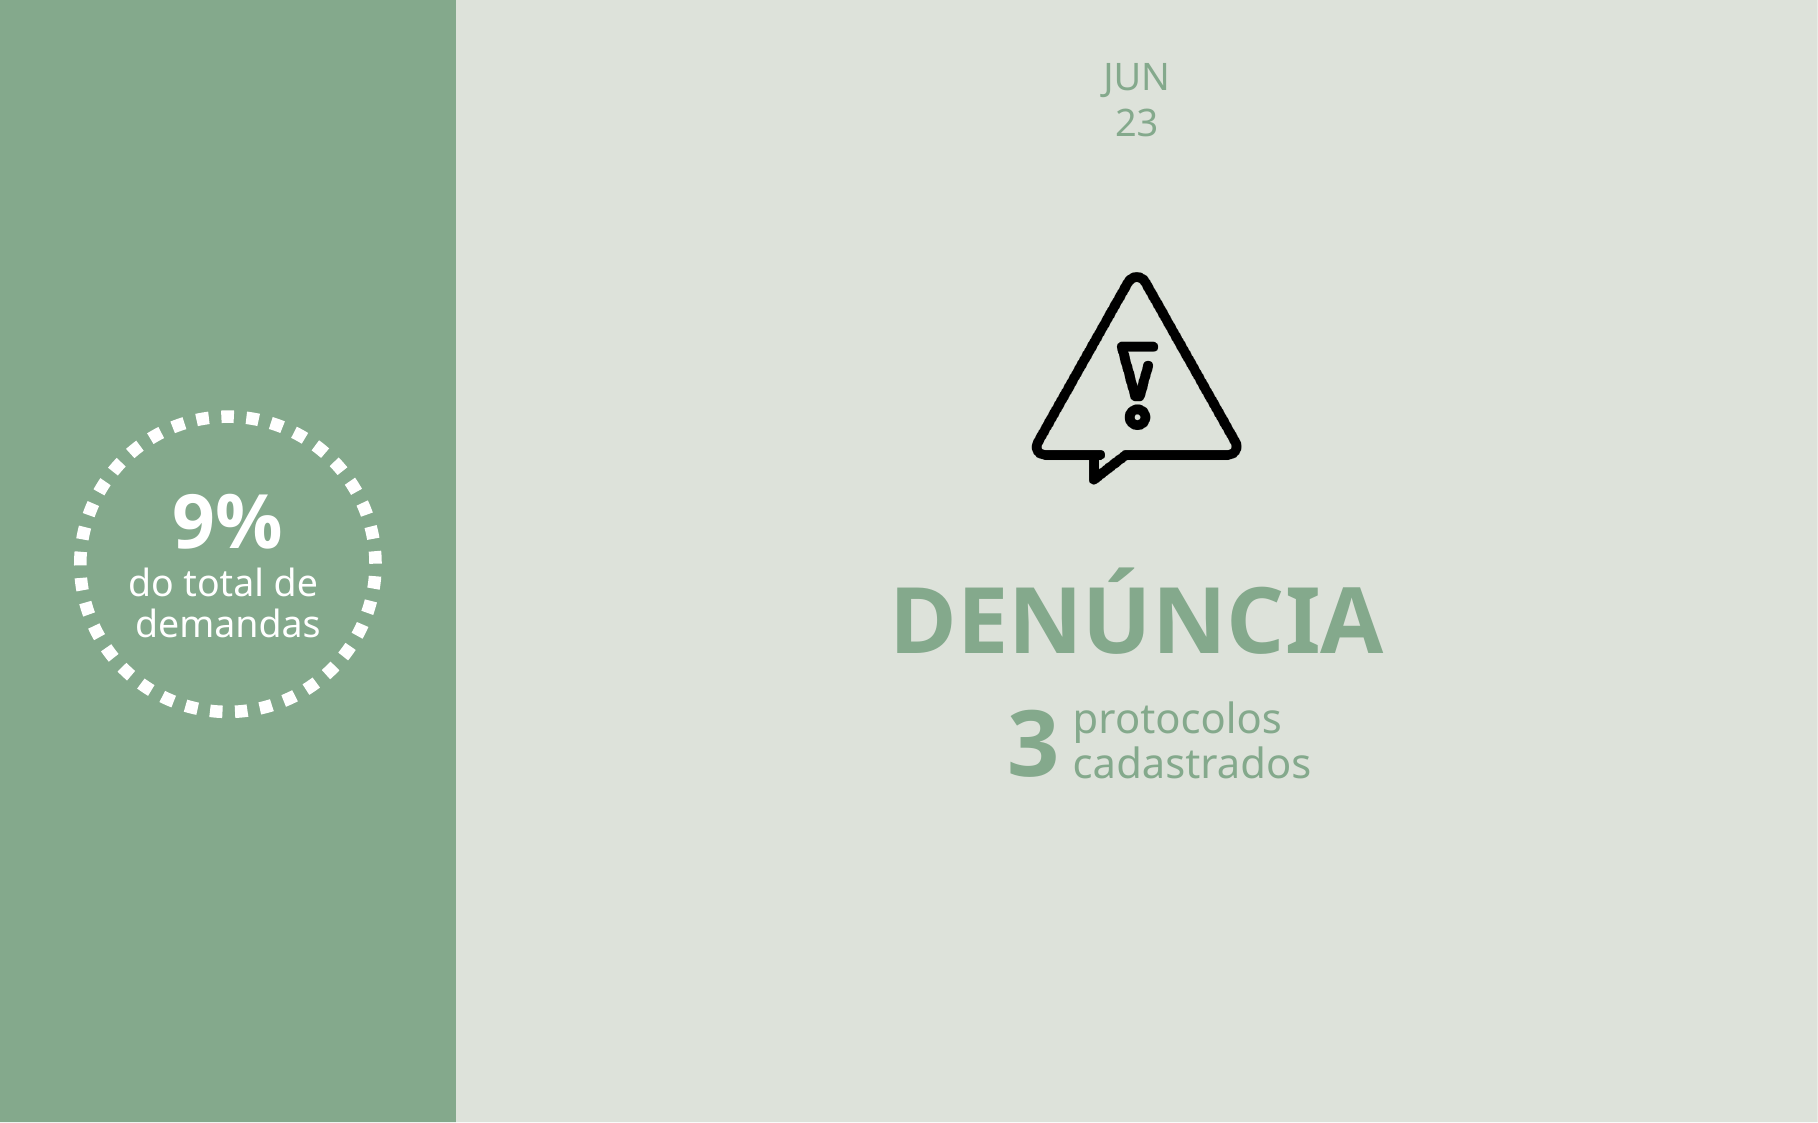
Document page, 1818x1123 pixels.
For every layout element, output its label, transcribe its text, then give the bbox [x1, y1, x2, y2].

text_box [0, 0, 457, 1123]
text_box JUN 23 [455, 0, 1818, 152]
text_box 3 [942, 706, 1074, 803]
text_box [457, 683, 1818, 1123]
text_box [457, 152, 1818, 564]
picture [1012, 271, 1261, 487]
text_box DENÚNCIA [455, 564, 1818, 683]
text_box protocolos cadastrados [1059, 682, 1526, 795]
text_box 9% do total de demandas [80, 416, 376, 712]
